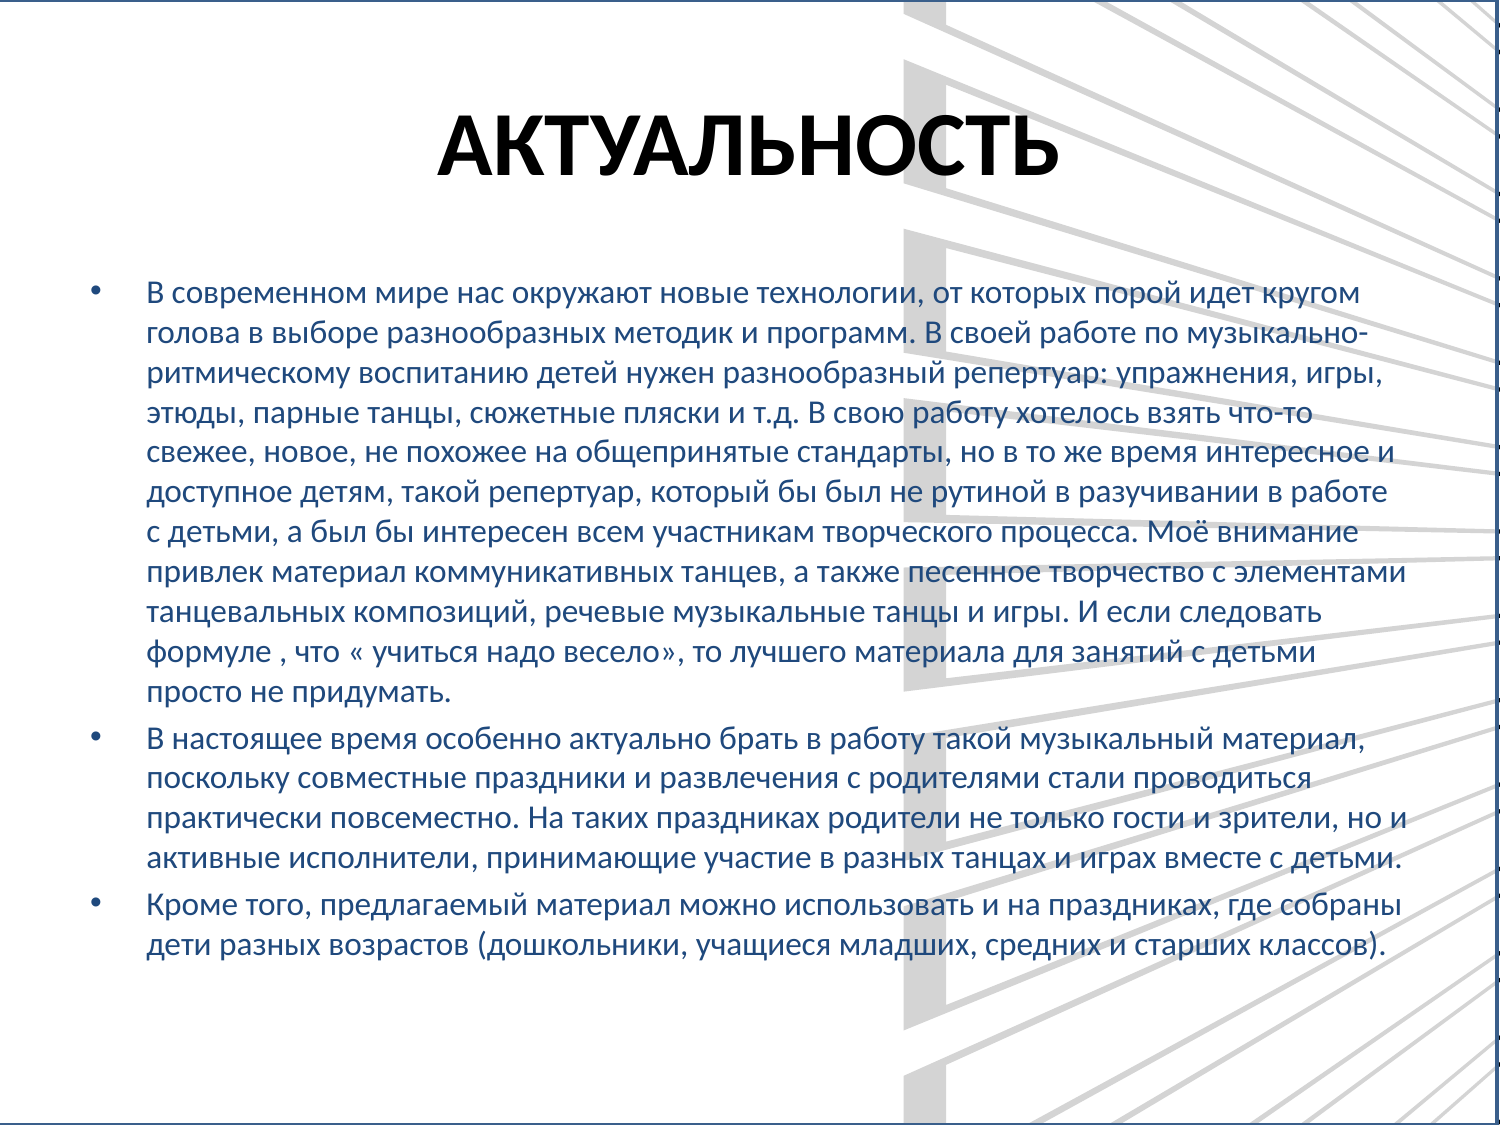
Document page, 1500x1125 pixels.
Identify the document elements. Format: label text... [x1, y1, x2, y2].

title АКТУАЛЬНОСТЬ [75, 45, 1425, 233]
list В современном мире нас окружают новые технологии, от которых порой идет кругом голова в выборе разнообразных методик и программ. В своей работе по музыкально-ритмическому воспитанию детей нужен разнообразный репертуар: упражнения, игры, этюды, парные танцы, сюжетные пляски и т.д. В свою работу хотелось взять что-то свежее, новое, не похожее на общепринятые стандарты, но в то же время интересное и доступное детям, такой репертуар, который бы был не рутиной в разучивании в работе с детьми, а был бы интересен всем участникам творческого процесса. Моё внимание привлек материал коммуникативных танцев, а также песенное творчество с элементами танцевальных композиций, речевые музыкальные танцы и игры. И если следовать формуле , что « учиться надо весело», то лучшего материала для занятий с детьми просто не придумать. В настоящее время особенно актуально брать в работу такой музыкальный материал, поскольку совместные праздники и развлечения с родителями стали проводиться практически повсеместно. На таких праздниках родители не только гости и зрители, но и активные исполнители, принимающие участие в разных танцах и играх вместе с детьми. Кроме того, предлагаемый материал можно использовать и на праздниках, где собраны дети разных возрастов (дошкольники, учащиеся младших, средних и старших классов). [75, 262, 1425, 1005]
